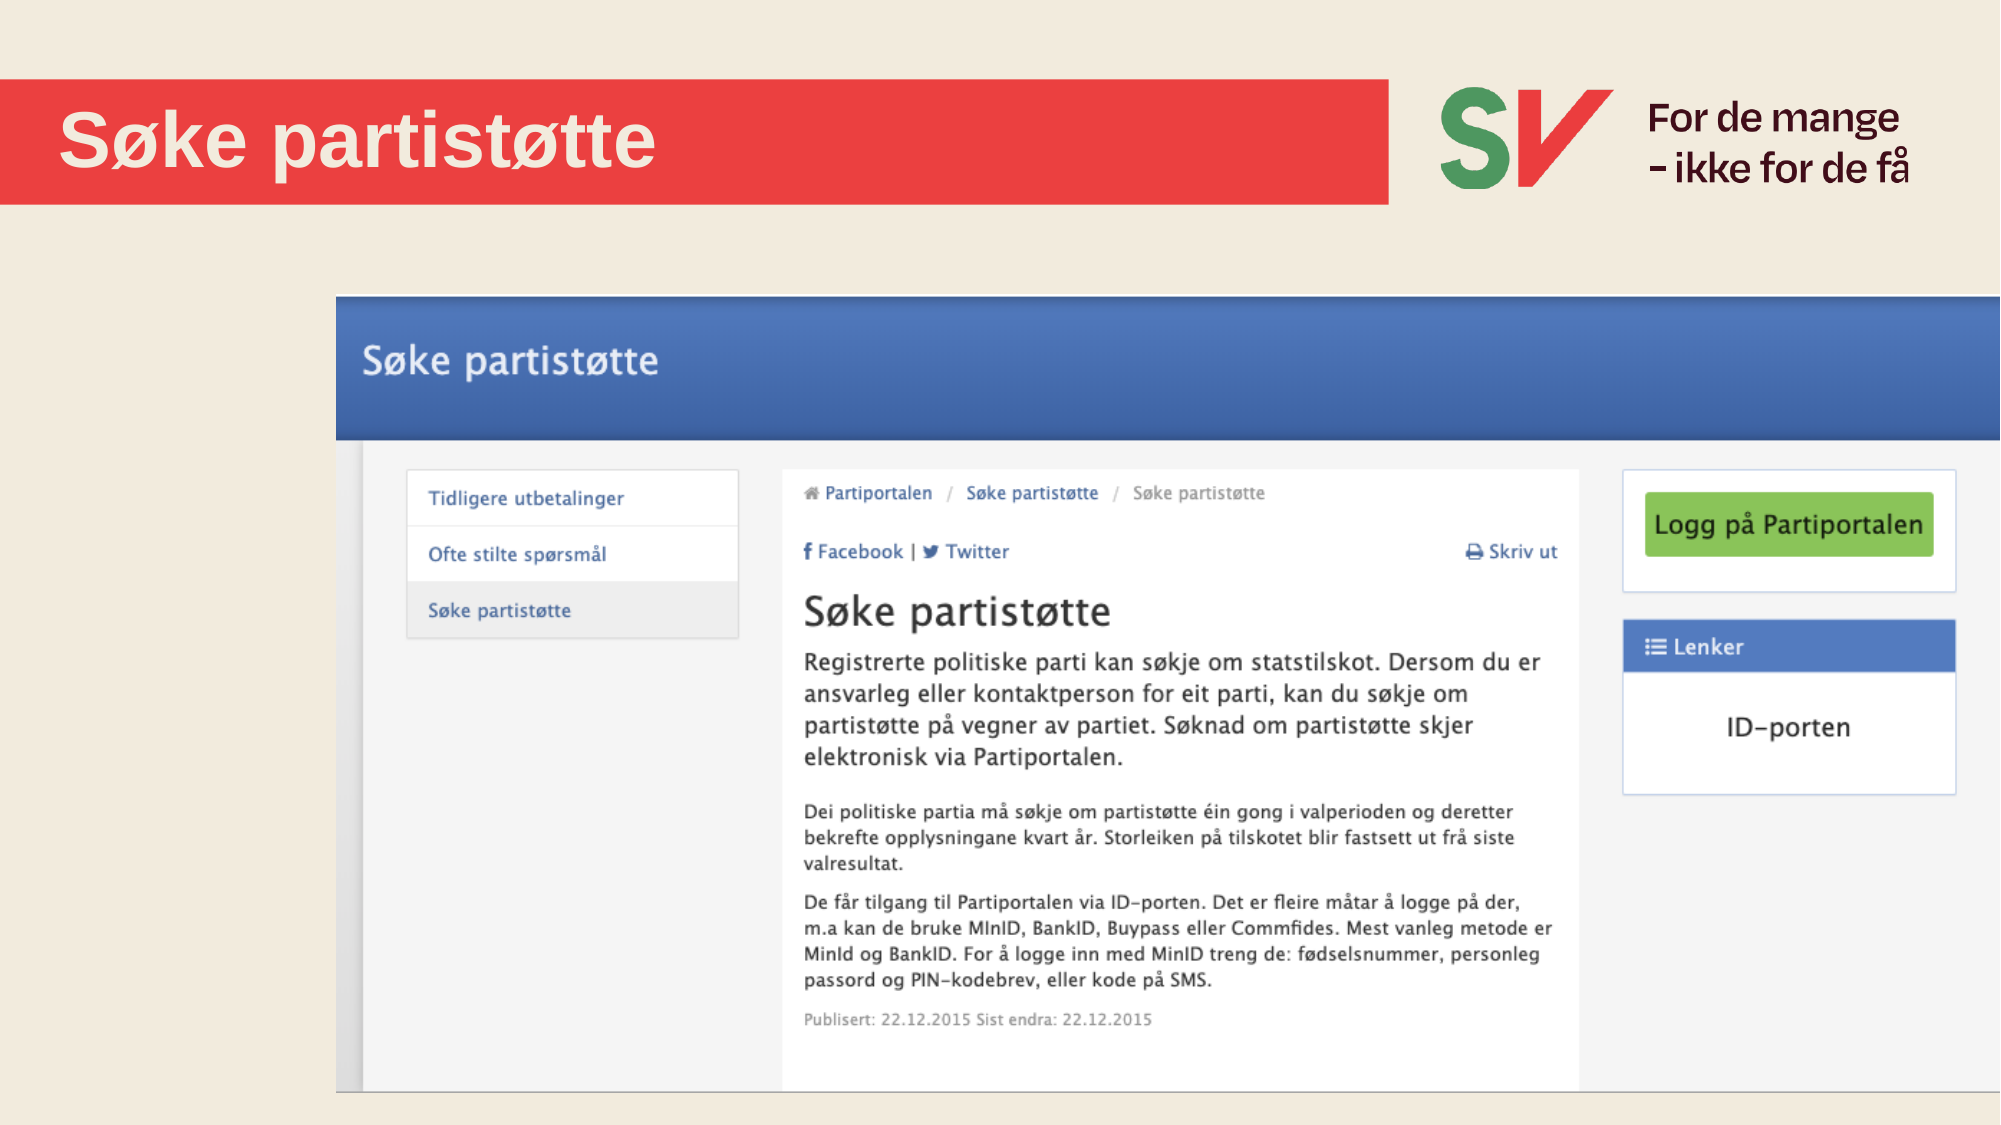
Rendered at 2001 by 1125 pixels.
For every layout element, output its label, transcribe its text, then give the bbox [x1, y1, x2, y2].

picture [336, 294, 2000, 1093]
title Søke partistøtte [0, 78, 1390, 206]
